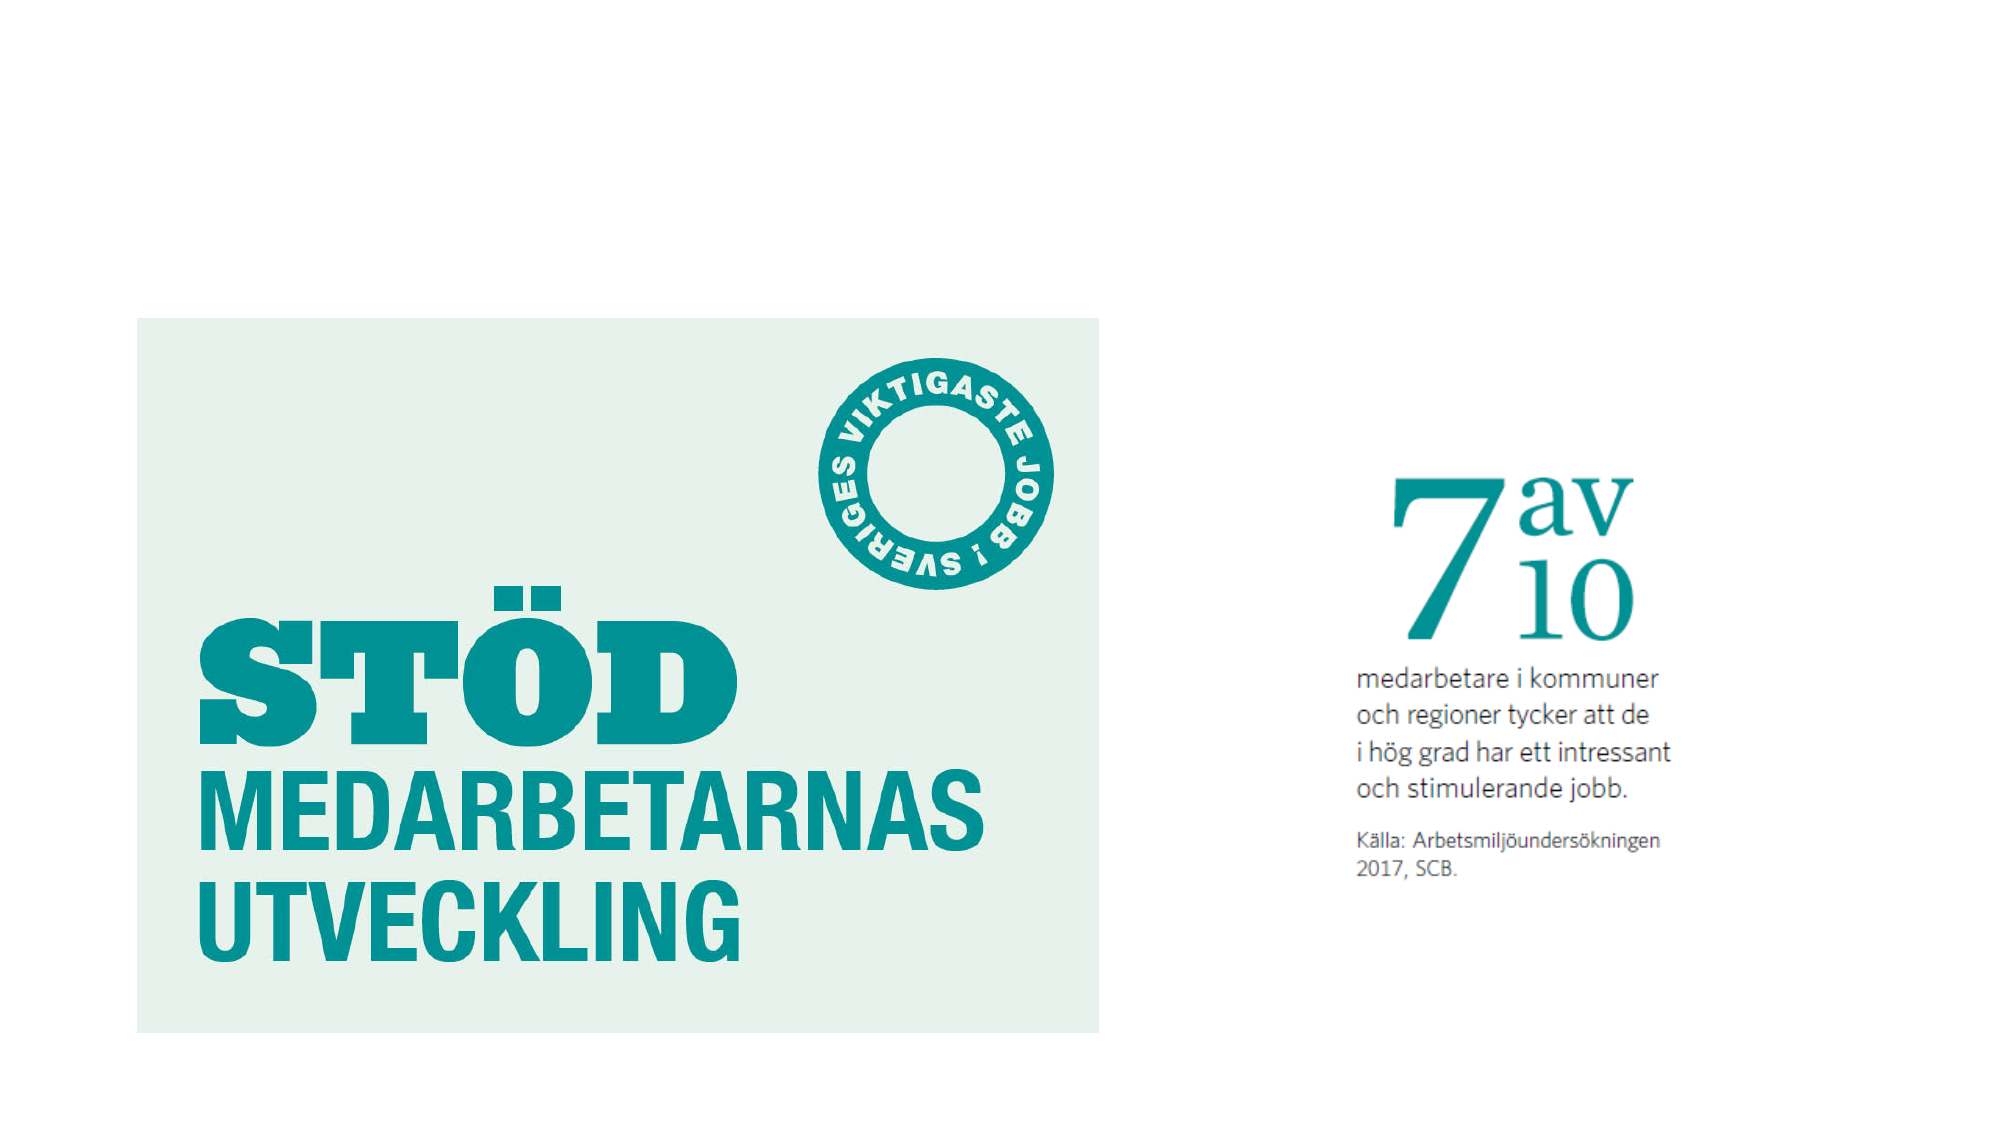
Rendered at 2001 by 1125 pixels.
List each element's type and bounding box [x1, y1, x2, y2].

picture [1328, 456, 1690, 895]
list [137, 318, 1099, 1033]
